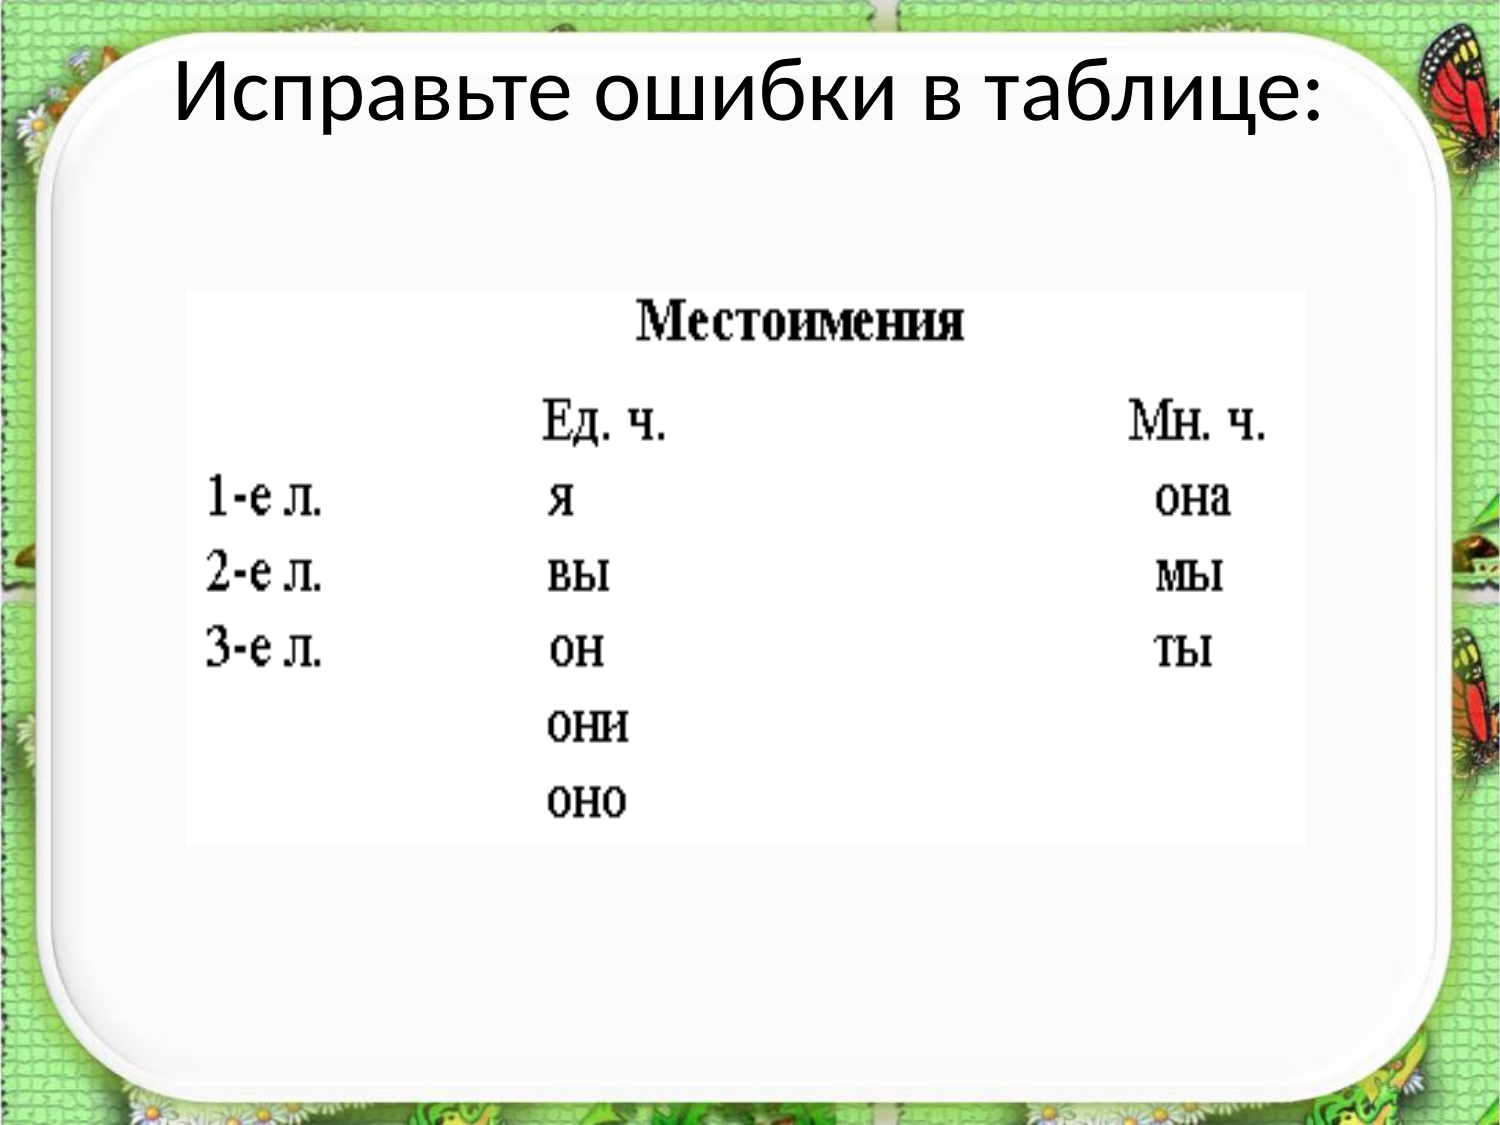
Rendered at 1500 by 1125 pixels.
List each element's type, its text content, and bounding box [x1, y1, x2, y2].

picture [0, 0, 1500, 1125]
title Исправьте ошибки в таблице: [75, 45, 1425, 233]
